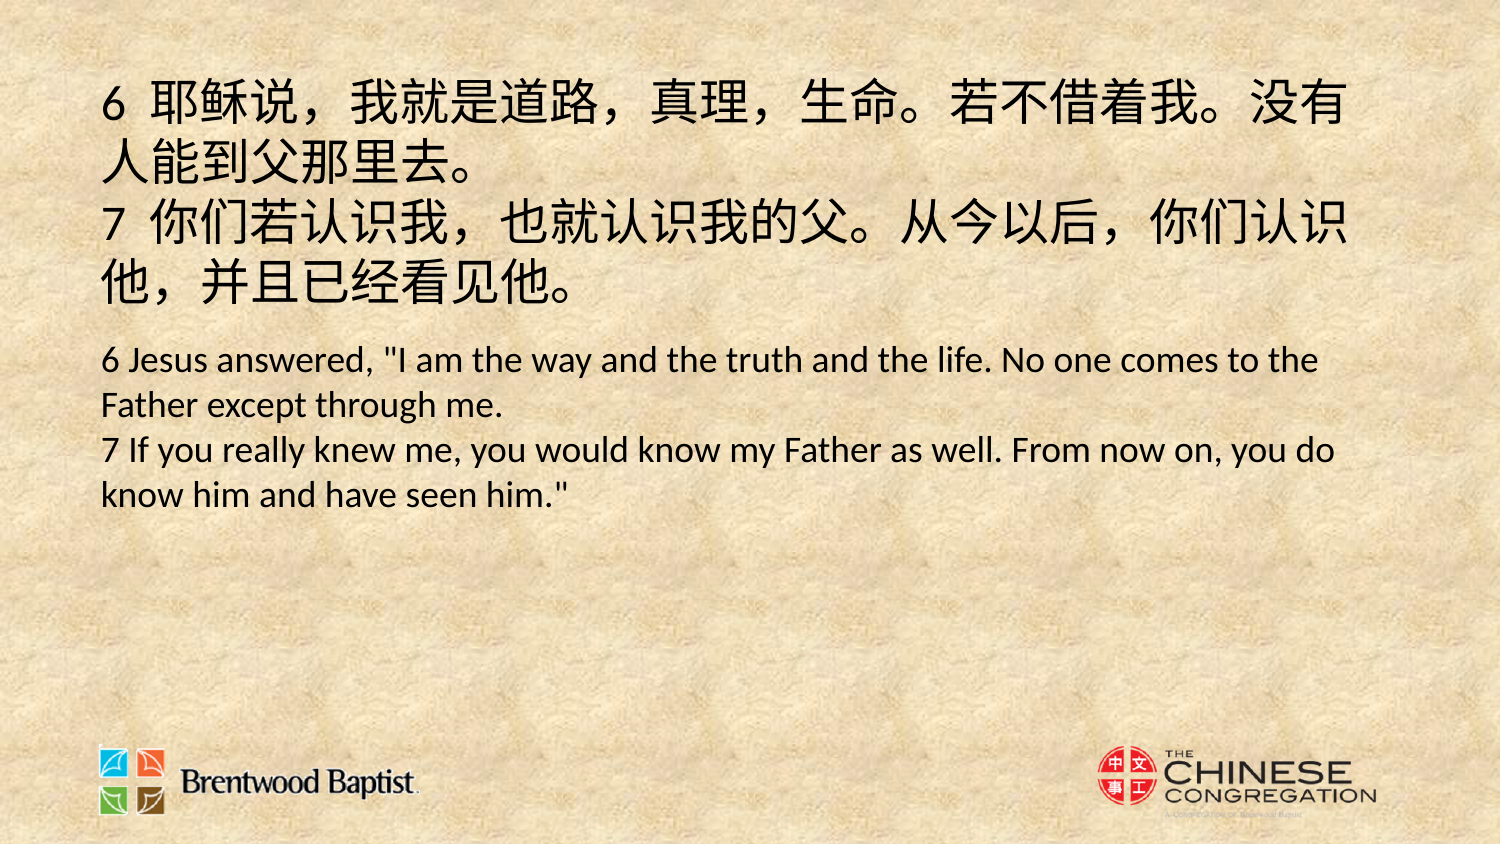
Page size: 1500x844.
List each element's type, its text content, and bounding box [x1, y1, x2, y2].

picture [0, 0, 1500, 844]
text_box 6 耶稣说，我就是道路，真理，生命。若不借着我。没有人能到父那里去。 7 你们若认识我，也就认识我的父。从今以后，你们认识他，并且已经看见他。 6 Jesus answered, "I am the way and the truth and the life. No one comes to the Father except through me. 7 If you really knew me, you would know my Father as well. From now on, you do know him and have seen him." [85, 62, 1407, 568]
